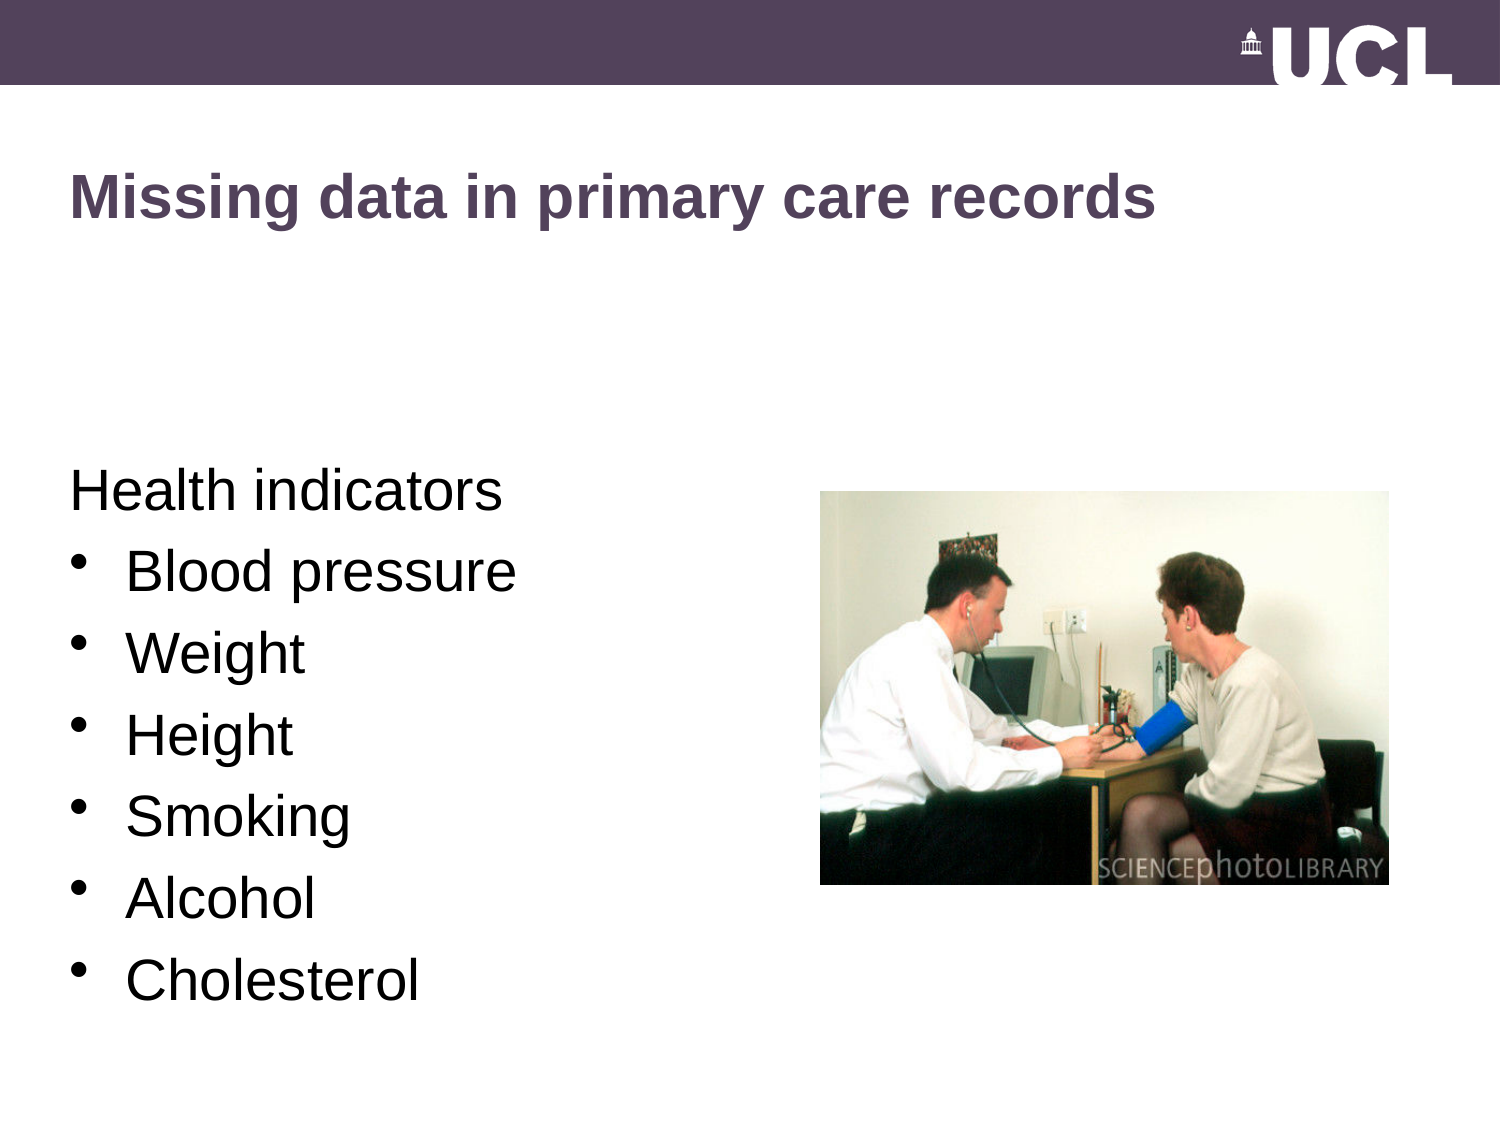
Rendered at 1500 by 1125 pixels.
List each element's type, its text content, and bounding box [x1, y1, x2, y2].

list Health indicators Blood pressure Weight Height Smoking Alcohol Cholesterol [54, 444, 1447, 1012]
picture [0, 0, 1500, 85]
title Missing data in primary care records [54, 148, 1447, 362]
picture [820, 491, 1389, 885]
